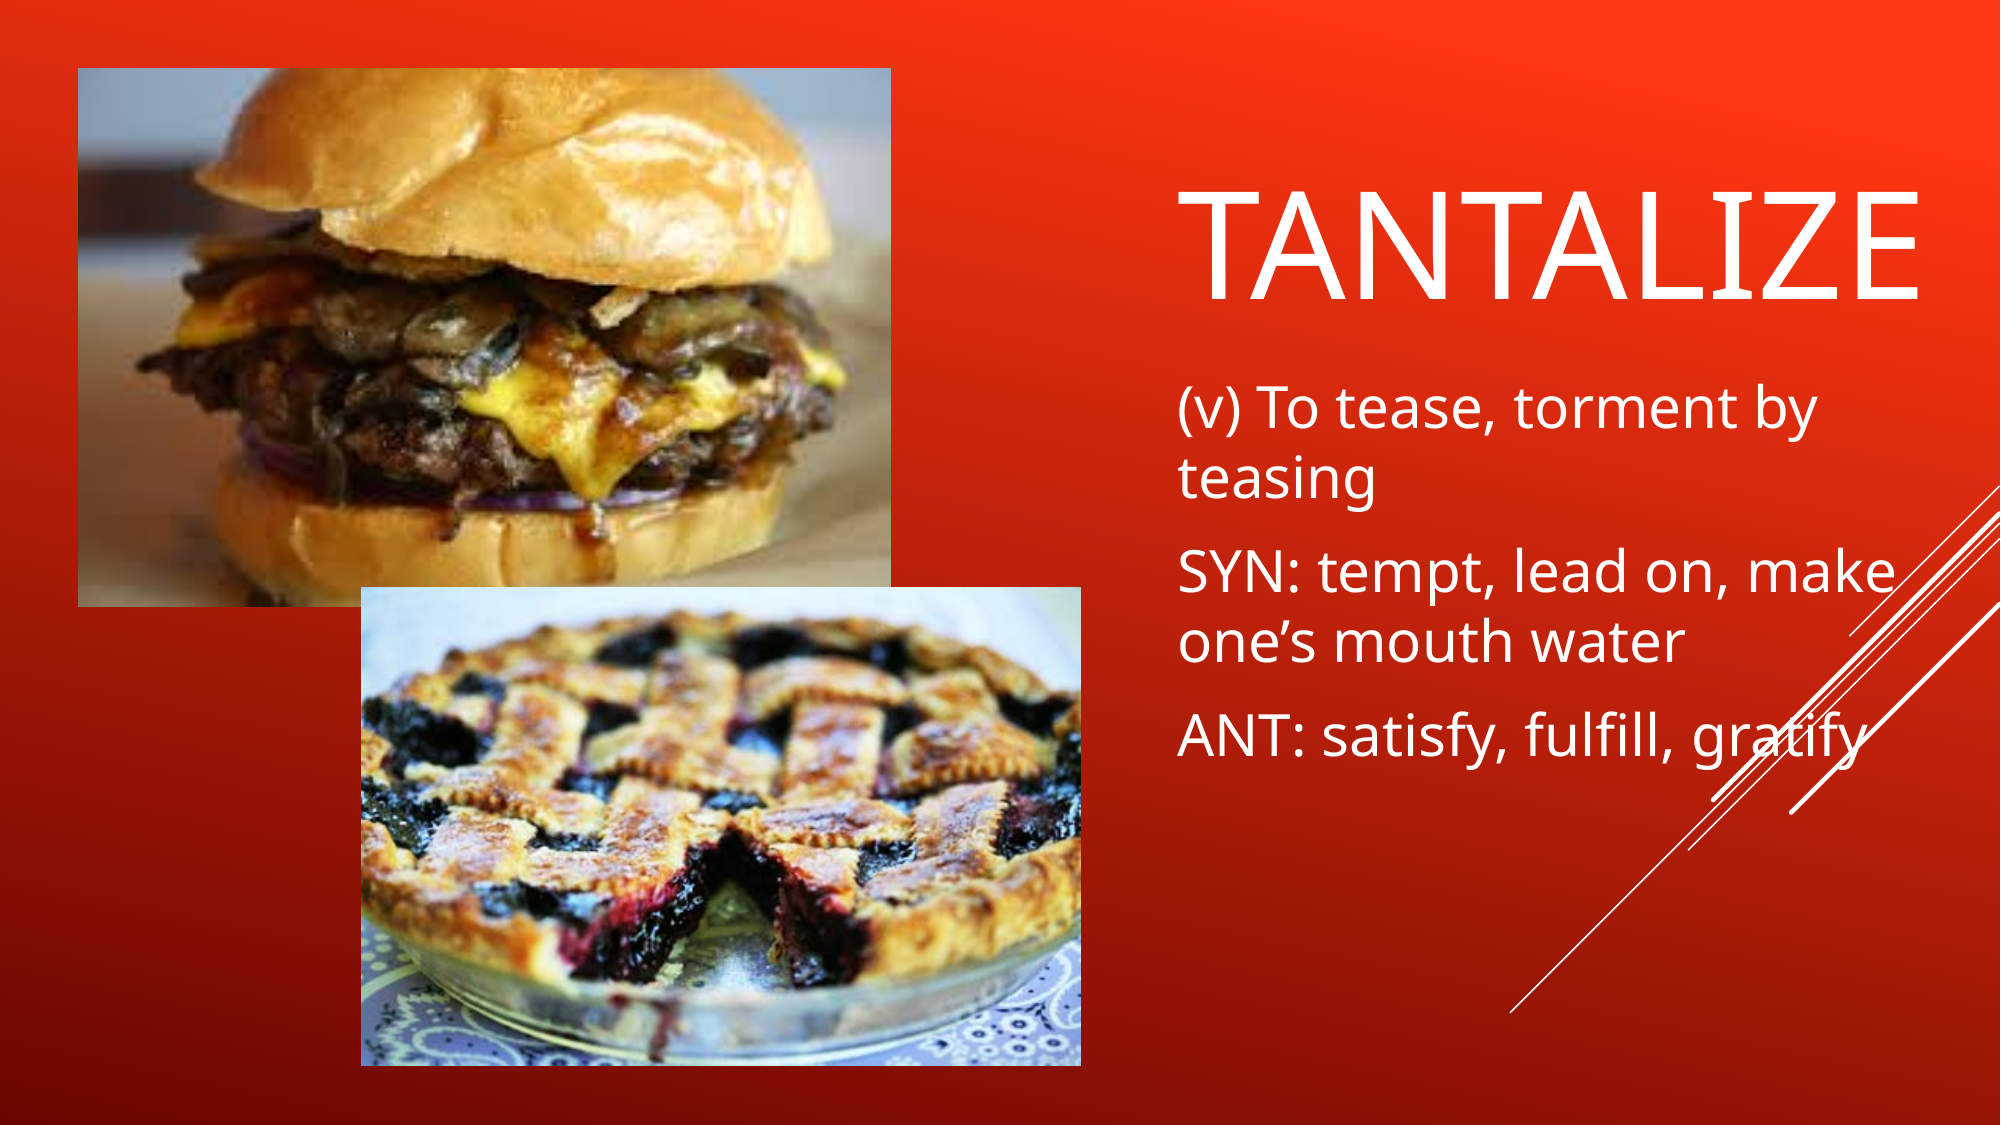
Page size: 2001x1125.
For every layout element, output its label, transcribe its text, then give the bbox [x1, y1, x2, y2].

title tantalize [1162, 112, 1945, 338]
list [78, 68, 891, 607]
picture [361, 586, 1081, 1066]
list (v) To tease, torment by teasing SYN: tempt, lead on, make one’s mouth water ANT: satisfy, fulfill, gratify [1162, 362, 1945, 984]
